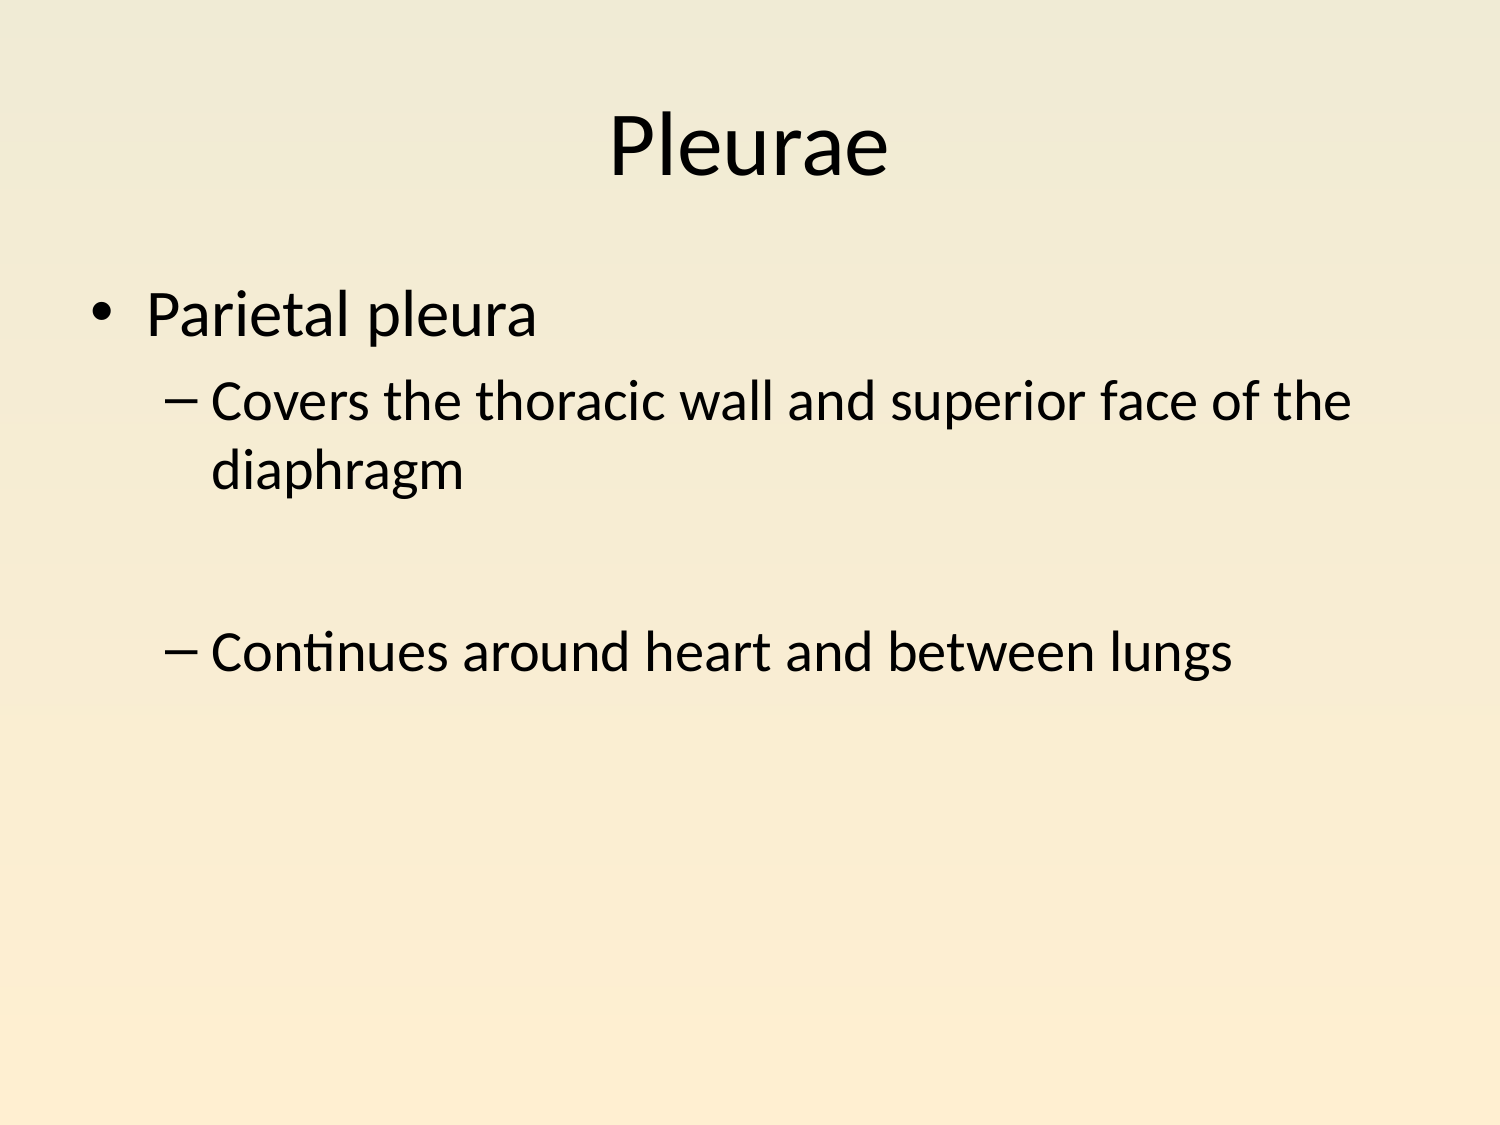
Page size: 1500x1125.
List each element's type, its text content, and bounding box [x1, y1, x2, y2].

list Parietal pleura Covers the thoracic wall and superior face of the diaphragm Continues around heart and between lungs [75, 262, 1425, 1005]
title Pleurae [75, 45, 1425, 233]
